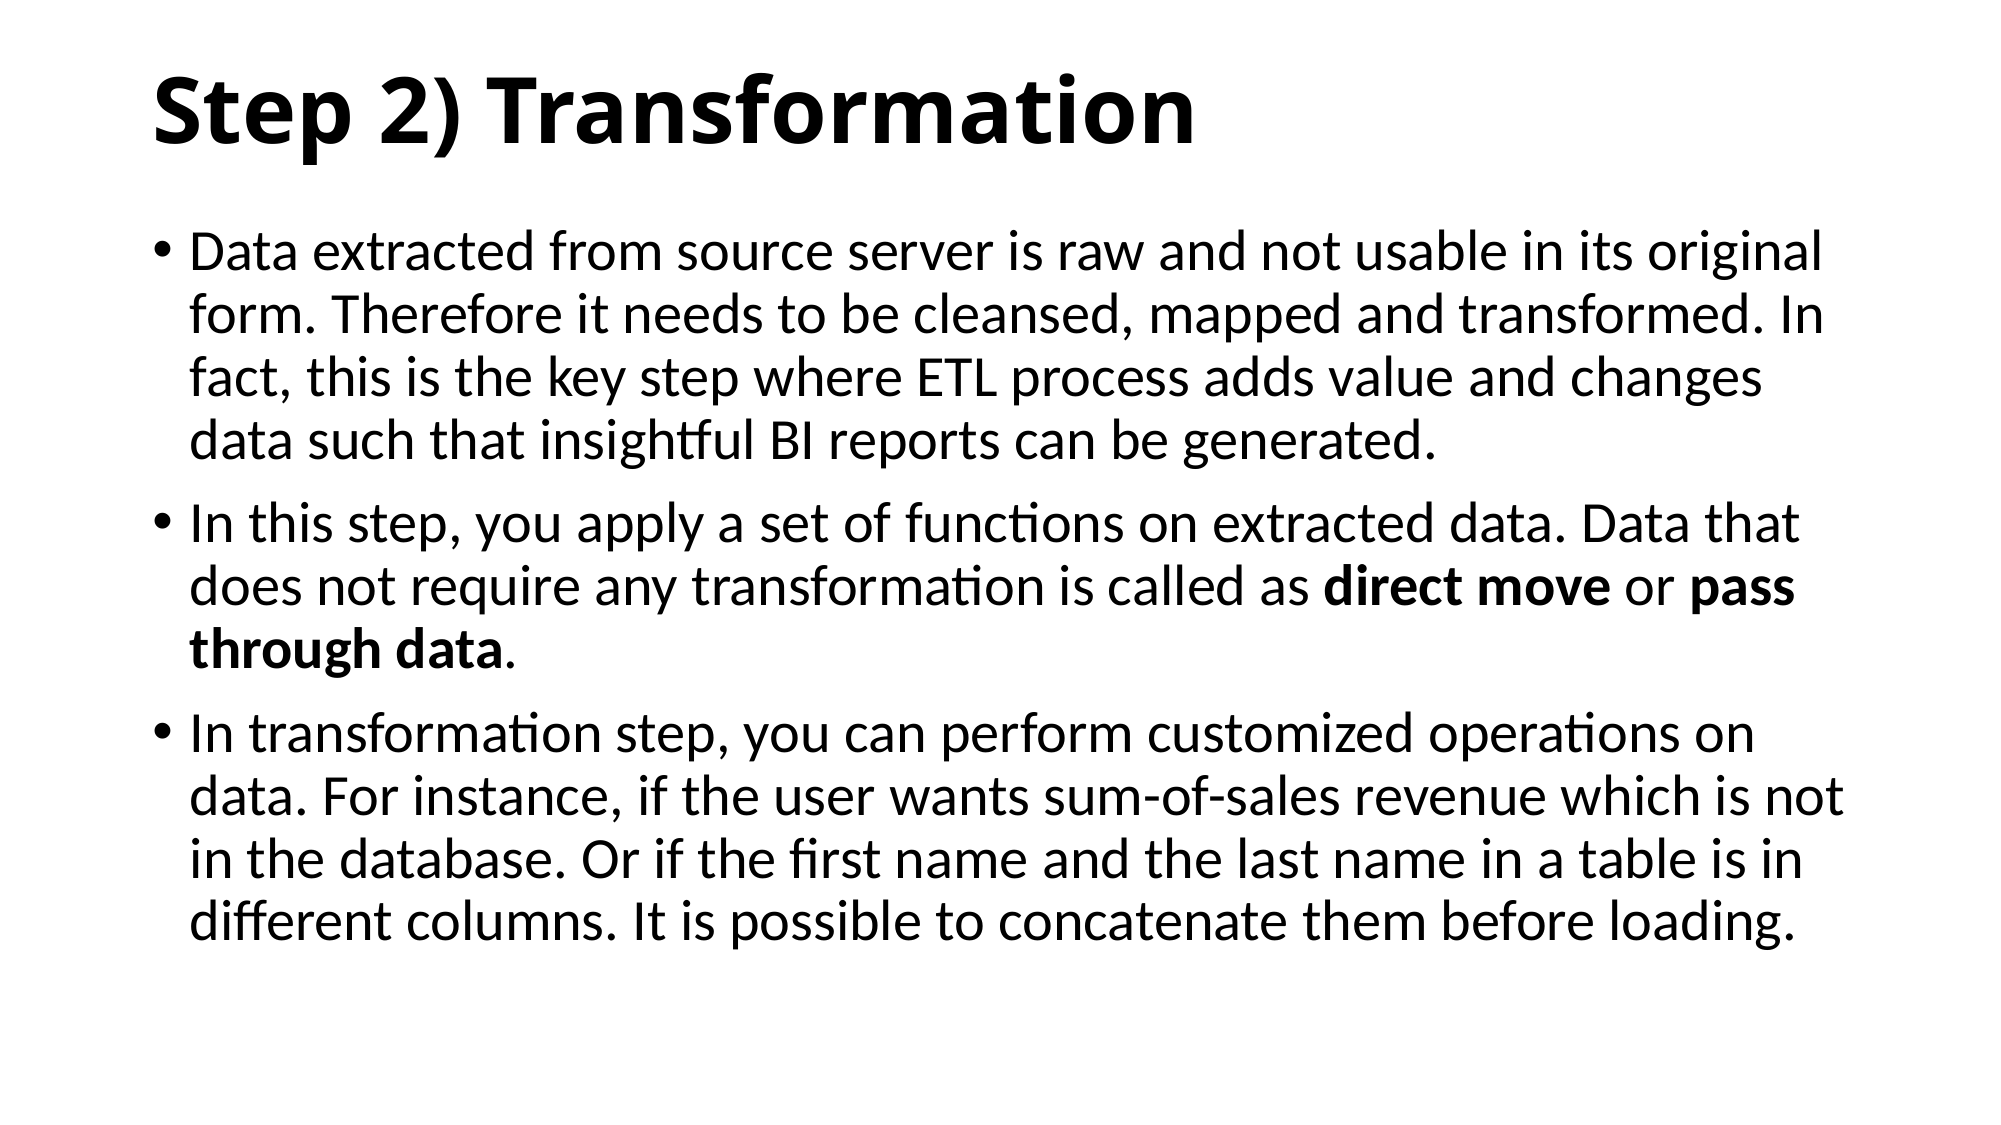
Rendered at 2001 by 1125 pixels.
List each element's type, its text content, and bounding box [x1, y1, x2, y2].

title Step 2) Transformation [137, 59, 1863, 213]
list Data extracted from source server is raw and not usable in its original form. Therefore it needs to be cleansed, mapped and transformed. In fact, this is the key step where ETL process adds value and changes data such that insightful BI reports can be generated. In this step, you apply a set of functions on extracted data. Data that does not require any transformation is called as direct move or pass through data. In transformation step, you can perform customized operations on data. For instance, if the user wants sum-of-sales revenue which is not in the database. Or if the first name and the last name in a table is in different columns. It is possible to concatenate them before loading. [137, 213, 1863, 1014]
